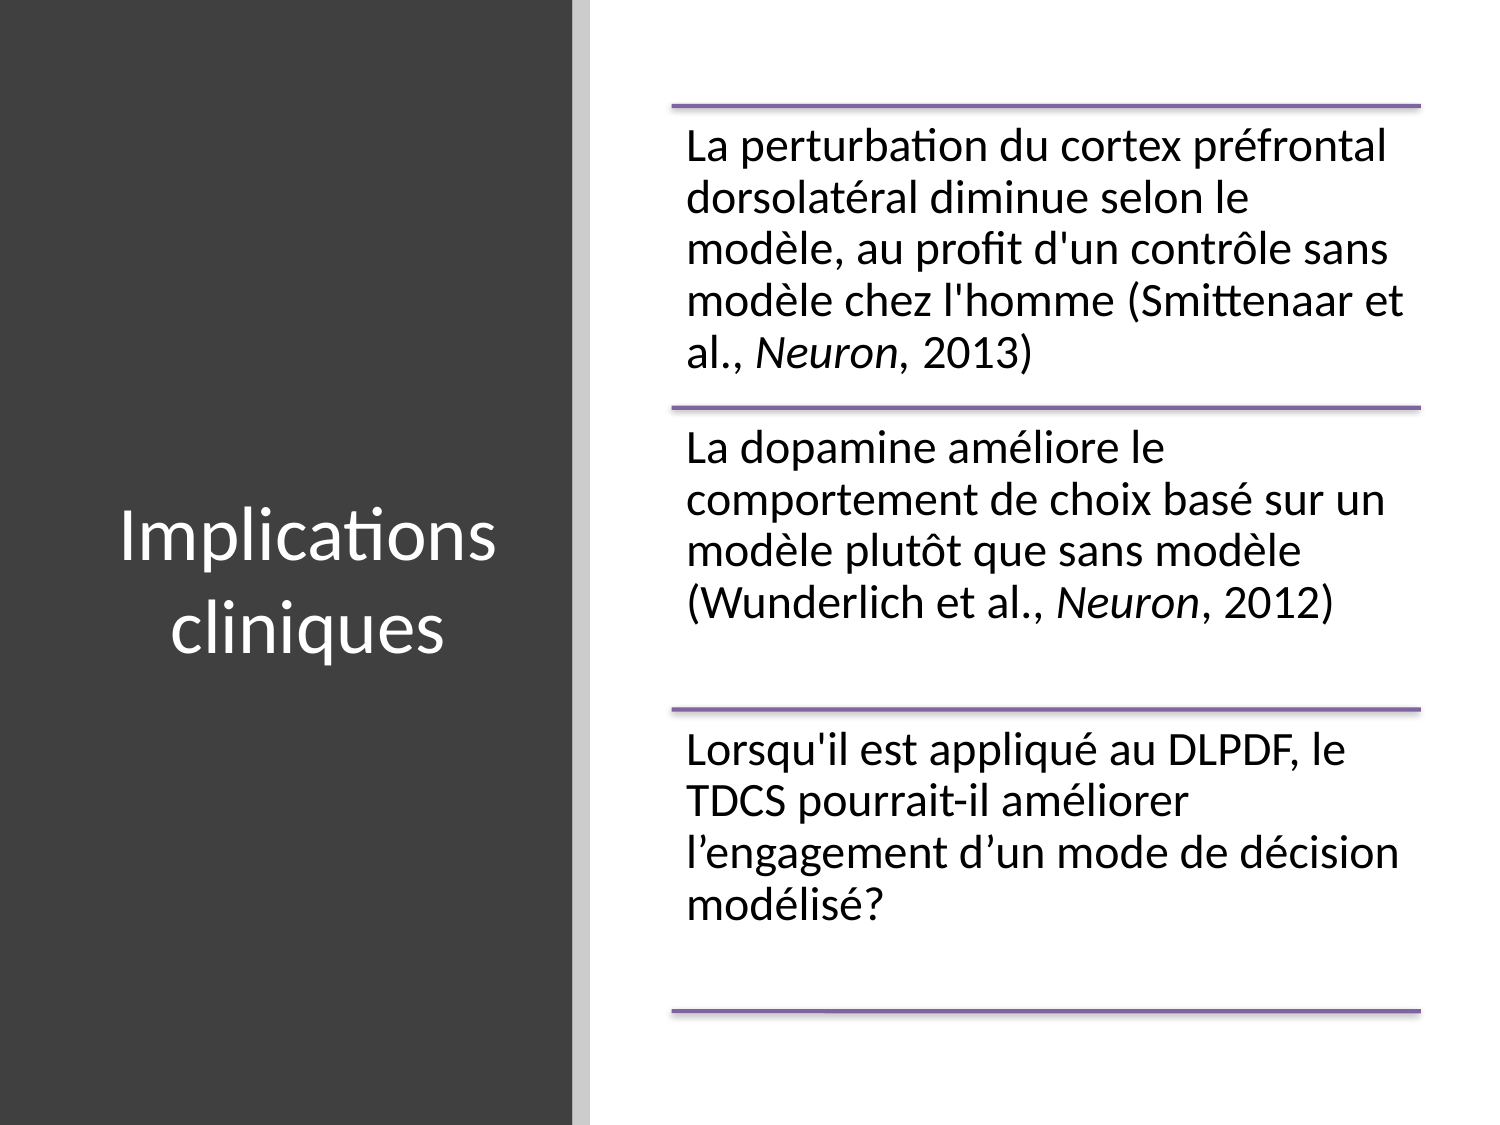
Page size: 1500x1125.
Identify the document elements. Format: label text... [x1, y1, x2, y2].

title Implications cliniques [103, 133, 514, 1020]
text_box [0, 0, 570, 1125]
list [671, 105, 1422, 1020]
text_box [570, 0, 592, 1125]
